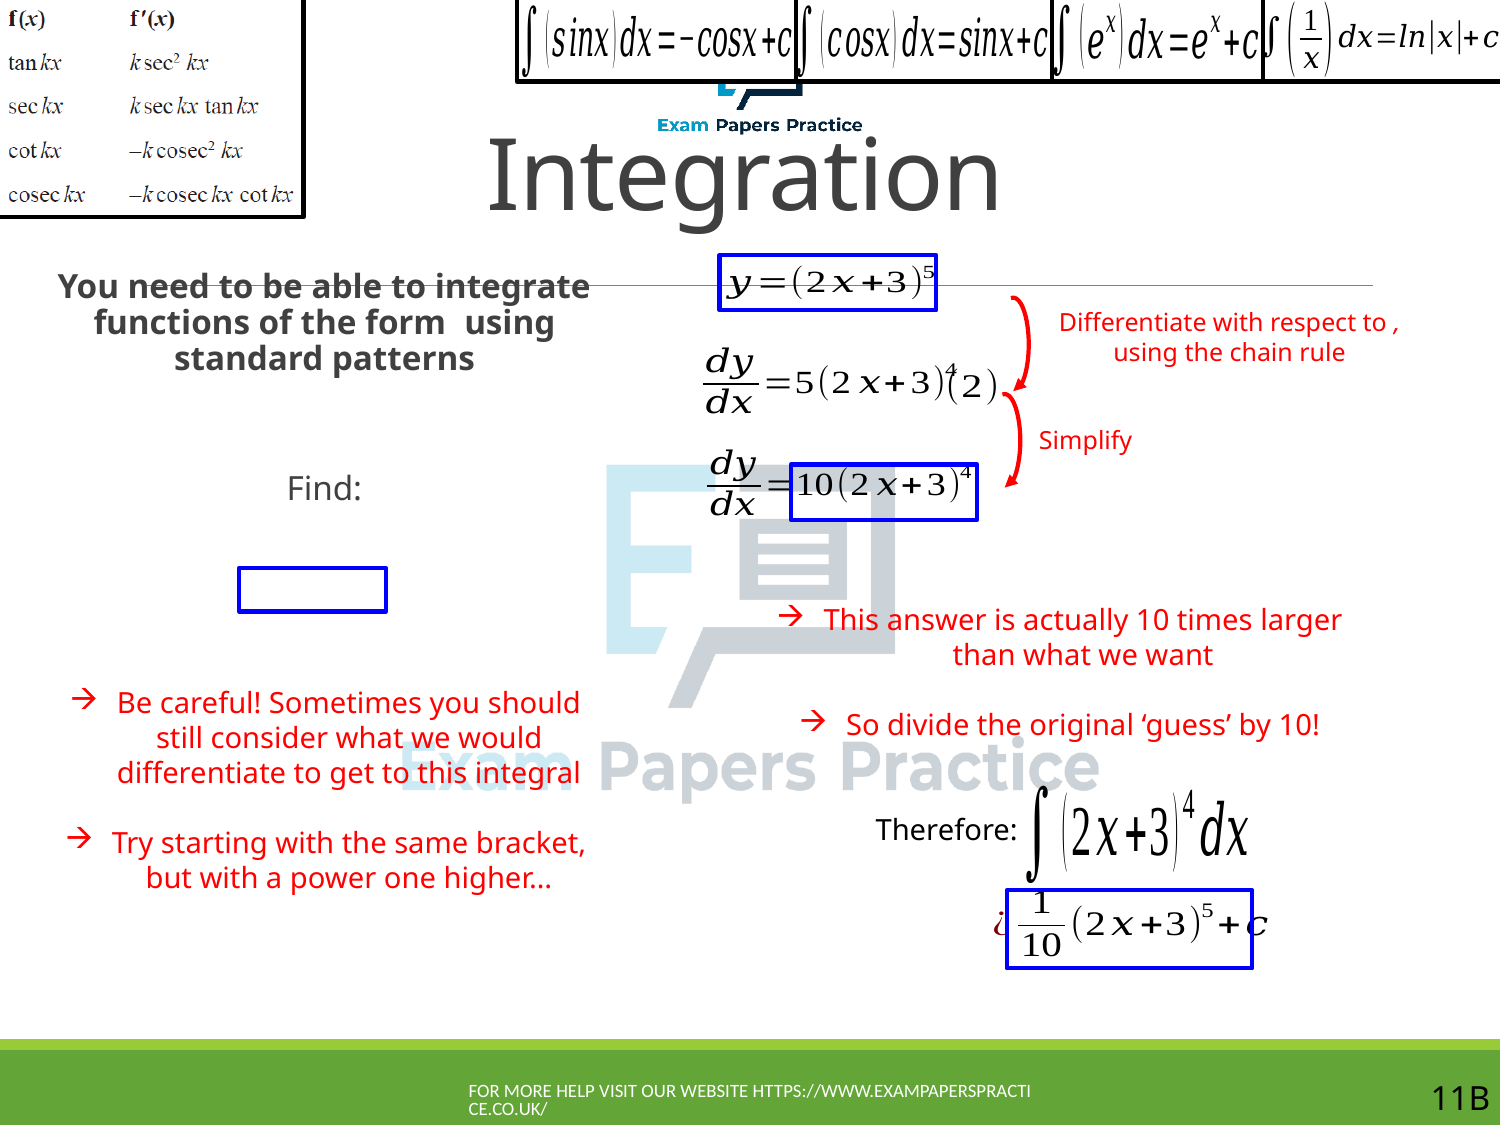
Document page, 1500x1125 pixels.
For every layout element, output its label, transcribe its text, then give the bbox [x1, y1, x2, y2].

text_box [789, 463, 978, 521]
text_box [1002, 393, 1020, 488]
text_box 11B [1415, 1069, 1500, 1125]
text_box Simplify [1016, 417, 1155, 462]
picture [0, 0, 302, 216]
text_box [1010, 296, 1030, 392]
title Integration [98, 21, 1393, 239]
text_box Be careful! Sometimes you should still consider what we would differentiate to get to this integral Try starting with the same bracket, but with a power one higher… [32, 677, 619, 902]
text_box Therefore: [860, 804, 1033, 854]
text_box [238, 567, 387, 613]
text_box [718, 254, 938, 312]
text_box This answer is actually 10 times larger than what we want So divide the original ‘guess’ by 10! [740, 594, 1379, 749]
footer For more help visit our website https://www.exampaperspractice.co.uk/ [453, 1059, 1047, 1120]
text_box [1005, 889, 1254, 970]
